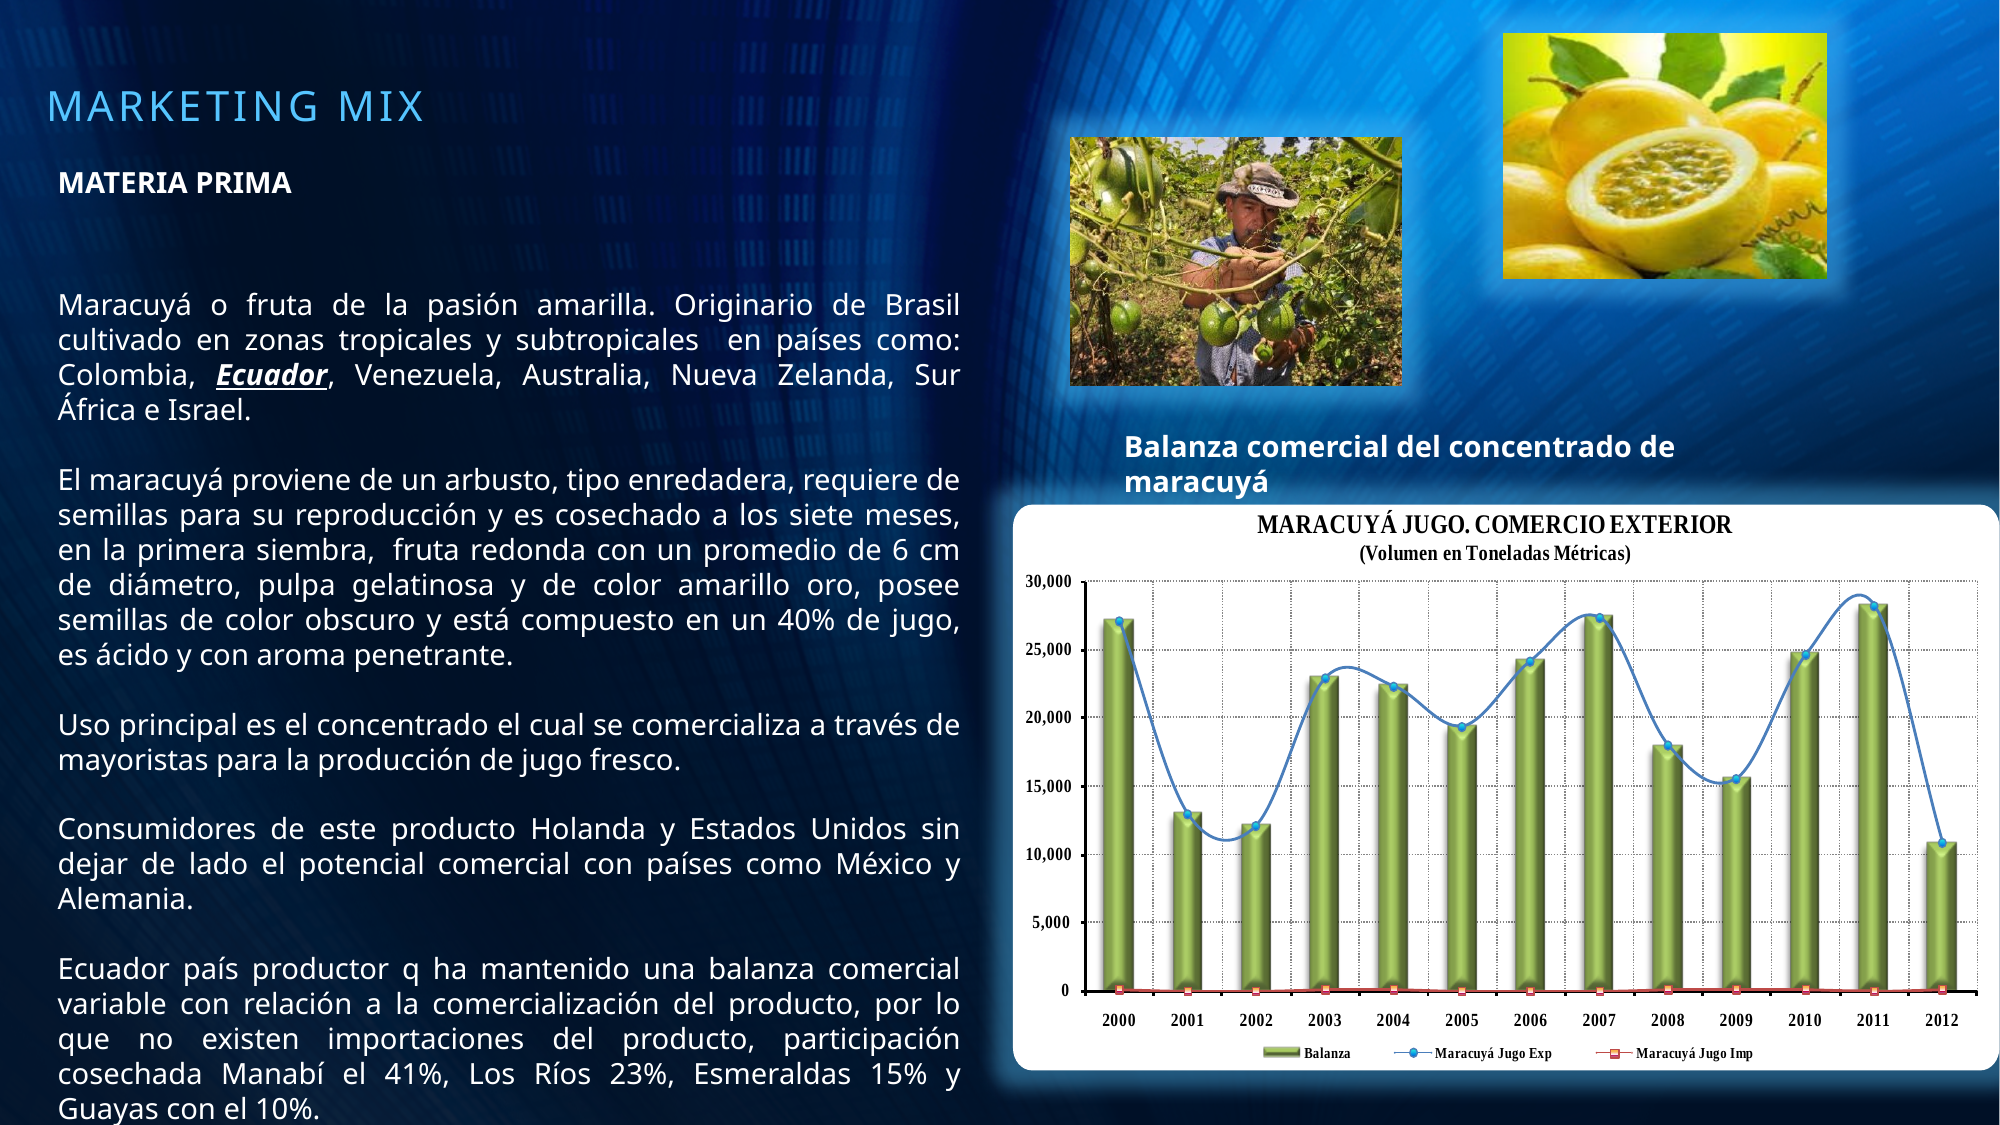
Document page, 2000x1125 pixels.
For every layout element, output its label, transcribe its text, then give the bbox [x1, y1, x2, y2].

picture [1011, 502, 2000, 1071]
text_box Maracuyá o fruta de la pasión amarilla. Originario de Brasil cultivado en zonas tropicales y subtropicales en países como: Colombia, Ecuador, Venezuela, Australia, Nueva Zelanda, Sur África e Israel. El maracuyá proviene de un arbusto, tipo enredadera, requiere de semillas para su reproducción y es cosechado a los siete meses, en la primera siembra, fruta redonda con un promedio de 6 cm de diámetro, pulpa gelatinosa y de color amarillo oro, posee semillas de color obscuro y está compuesto en un 40% de jugo, es ácido y con aroma penetrante. Uso principal es el concentrado el cual se comercializa a través de mayoristas para la producción de jugo fresco. Consumidores de este producto Holanda y Estados Unidos sin dejar de lado el potencial comercial con países como México y Alemania. Ecuador país productor q ha mantenido una balanza comercial variable con relación a la comercialización del producto, por lo que no existen importaciones del producto, participación cosechada Manabí el 41%, Los Ríos 23%, Esmeraldas 15% y Guayas con el 10%. [42, 278, 977, 1125]
text_box Balanza comercial del concentrado de maracuyá [1108, 420, 1801, 502]
list MARKETING MIX [31, 78, 455, 143]
picture [0, 0, 2000, 1125]
text_box MATERIA PRIMA [42, 160, 398, 207]
